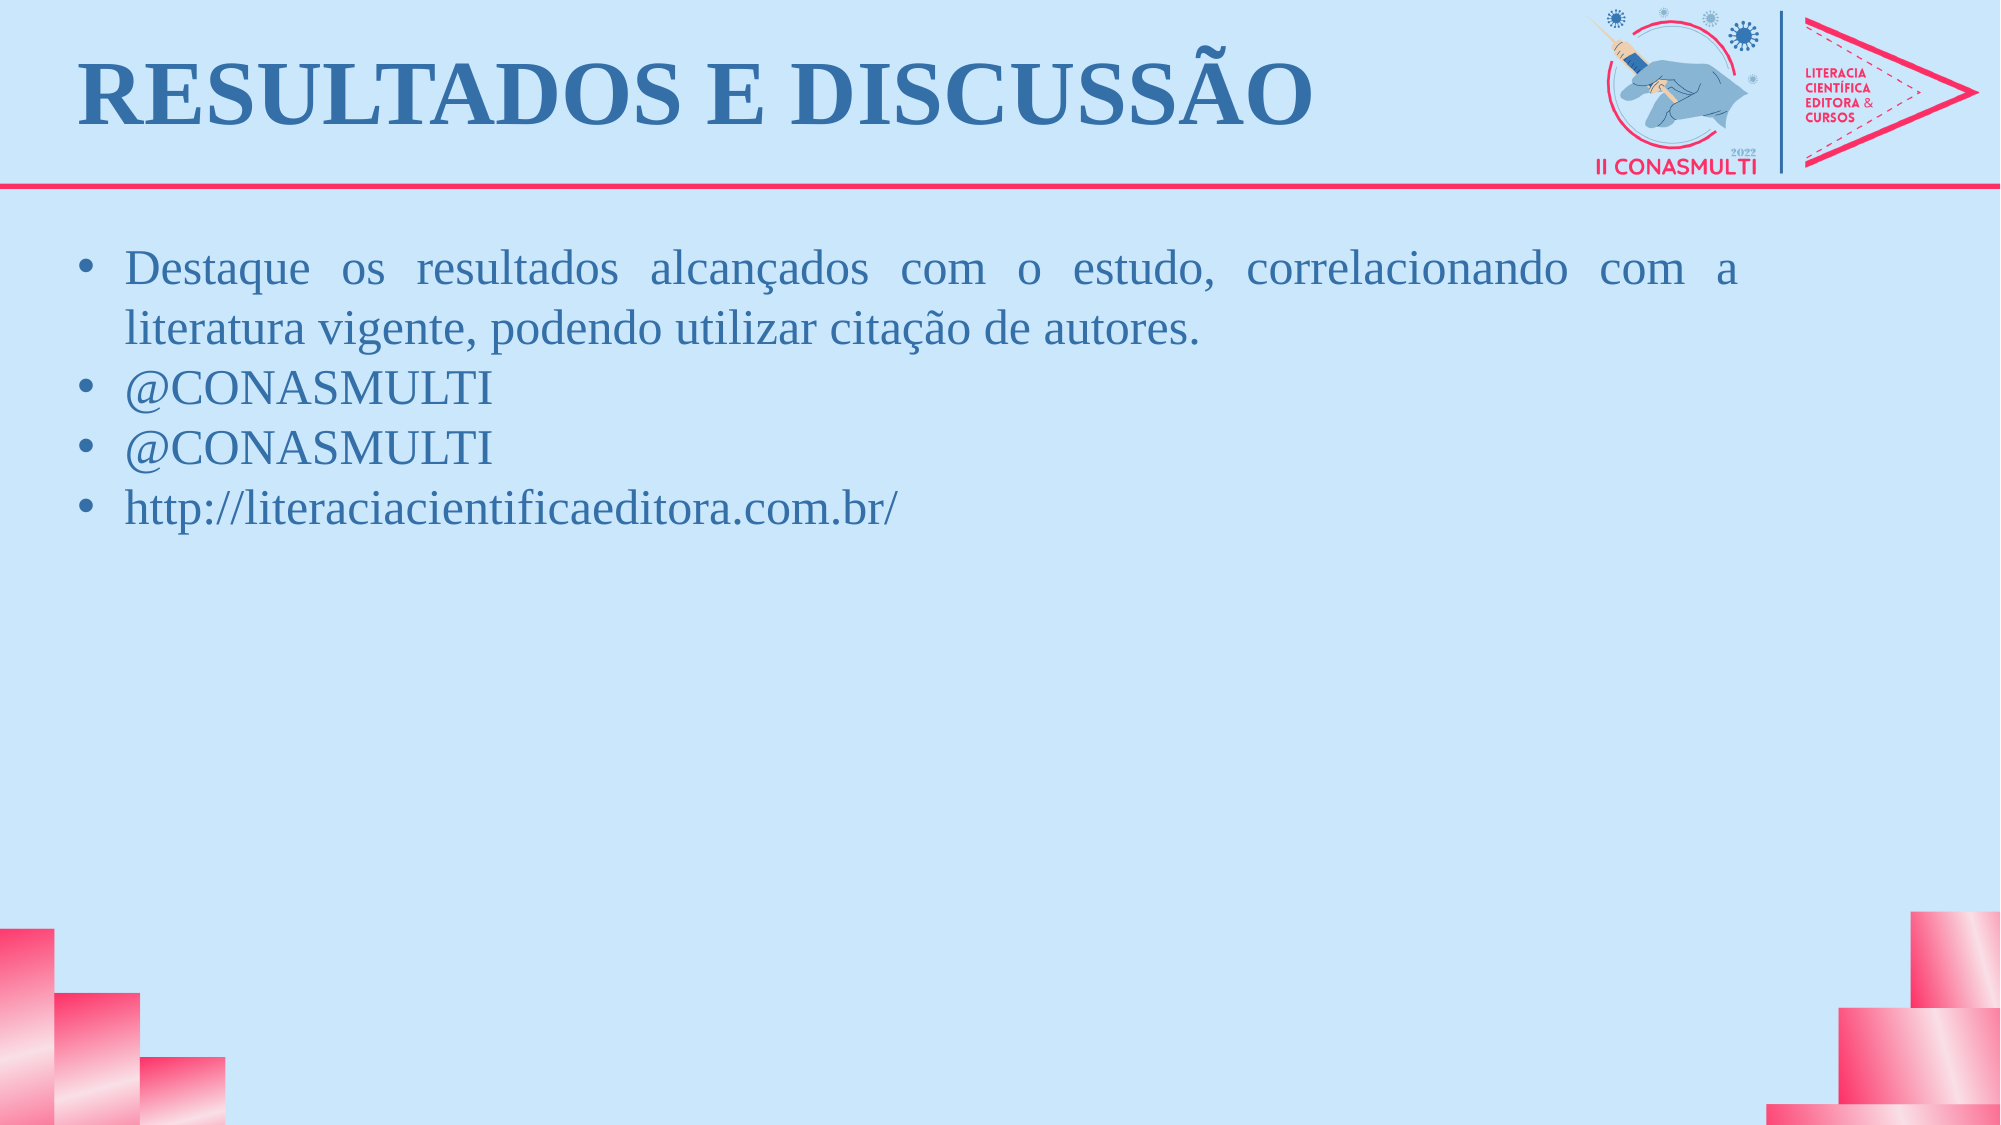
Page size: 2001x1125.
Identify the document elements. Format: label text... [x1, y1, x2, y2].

text_box Destaque os resultados alcançados com o estudo, correlacionando com a literatura vigente, podendo utilizar citação de autores. @CONASMULTI @CONASMULTI http://literaciacientificaeditora.com.br/ [62, 227, 1755, 543]
picture [0, 0, 2001, 1125]
title RESULTADOS E DISCUSSÃO [62, 25, 1381, 164]
